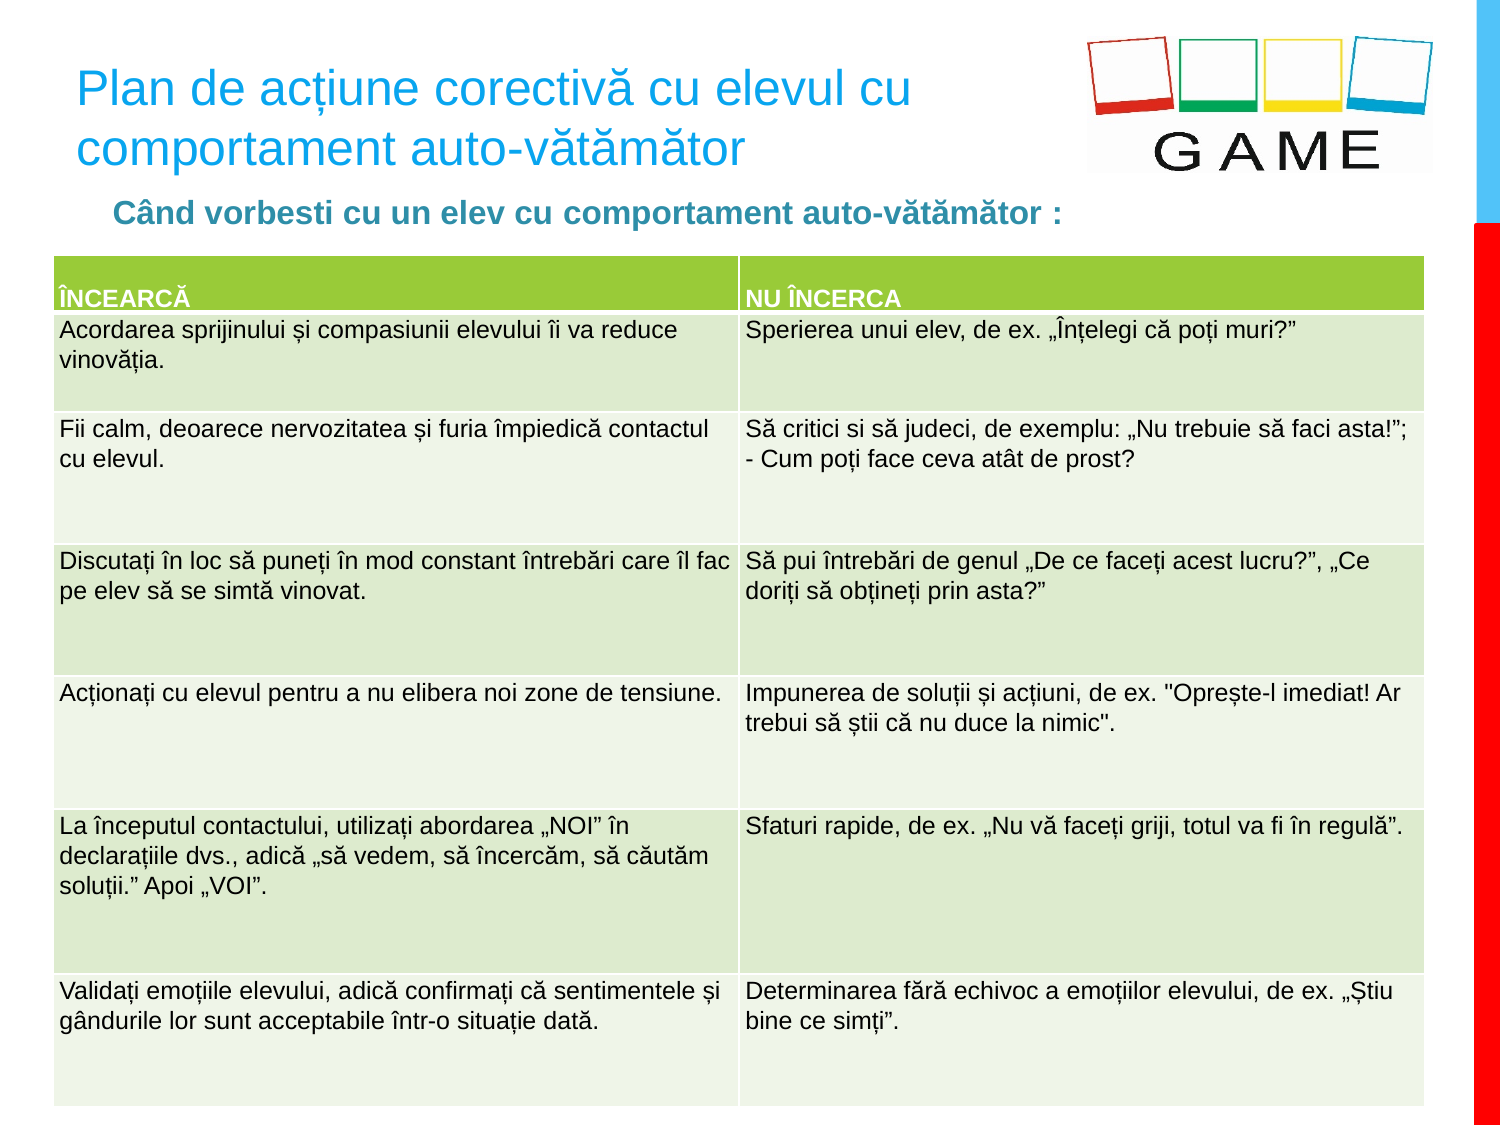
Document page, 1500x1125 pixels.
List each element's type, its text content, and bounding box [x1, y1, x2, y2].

table_cell Impunerea de soluții și acțiuni, de ex. "Oprește-l imediat! Ar trebui să știi că nu duce la nimic". [740, 677, 1424, 808]
table_cell Sfaturi rapide, de ex. „Nu vă faceți griji, totul va fi în regulă”. [740, 810, 1424, 973]
table_cell Discutați în loc să puneți în mod constant întrebări care îl fac pe elev să se simtă vinovat. [54, 545, 738, 675]
table_cell Determinarea fără echivoc a emoțiilor elevului, de ex. „Știu bine ce simți”. [740, 975, 1424, 1106]
title Când vorbesti cu un elev cu comportament auto-vătămător : [94, 25, 1081, 254]
table_cell Sperierea unui elev, de ex. „Înțelegi că poți muri?” [740, 315, 1424, 411]
table_cell Să pui întrebări de genul „De ce faceți acest lucru?”, „Ce doriți să obțineți prin asta?” [740, 545, 1424, 675]
table_cell Acordarea sprijinului și compasiunii elevului îi va reduce vinovăția. [54, 315, 738, 411]
table_cell Fii calm, deoarece nervozitatea și furia împiedică contactul cu elevul. [54, 413, 738, 543]
table_cell Să critici si să judeci, de exemplu: „Nu trebuie să faci asta!”; - Cum poți face ceva atât de prost? [740, 413, 1424, 543]
picture [1087, 36, 1433, 173]
table_cell La începutul contactului, utilizați abordarea „NOI” în declarațiile dvs., adică „să vedem, să încercăm, să căutăm soluții.” Apoi „VOI”. [54, 810, 738, 973]
table_cell Validați emoțiile elevului, adică confirmați că sentimentele și gândurile lor sunt acceptabile într-o situație dată. [54, 975, 738, 1106]
table_header NU ÎNCERCA [740, 256, 1424, 310]
table_cell Acționați cu elevul pentru a nu elibera noi zone de tensiune. [54, 677, 738, 808]
table_header ÎNCEARCĂ [54, 256, 738, 310]
text_box Plan de acțiune corectivă cu elevul cu comportament auto-vătămător [76, 55, 1022, 176]
